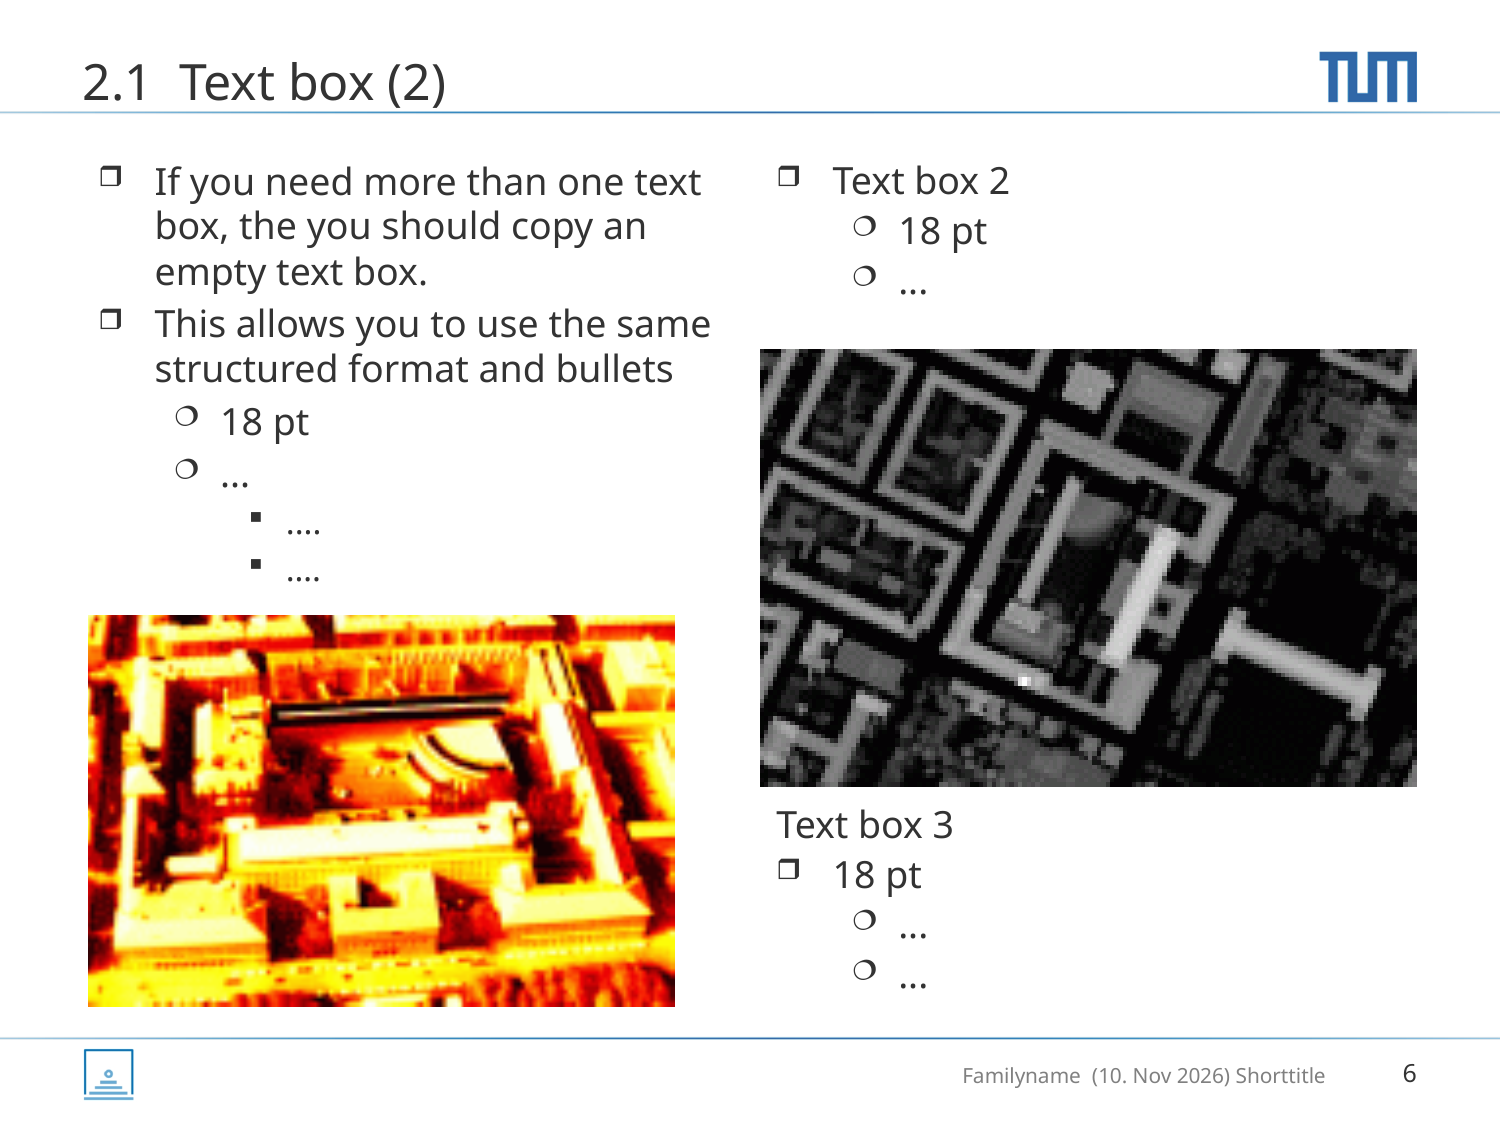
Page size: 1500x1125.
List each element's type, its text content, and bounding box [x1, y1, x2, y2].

text_box Text box 2 18 pt ... [761, 149, 1414, 342]
slide_number 6 [1330, 1049, 1417, 1101]
text_box Text box 3 18 pt ... ... [761, 793, 1417, 997]
picture [0, 0, 1500, 1125]
title 2.1 Text box (2) [82, 13, 1273, 114]
list If you need more than one text box, the you should copy an empty text box. This allows you to use the same structured format and bullets 18 pt ... .... …. [83, 149, 742, 629]
